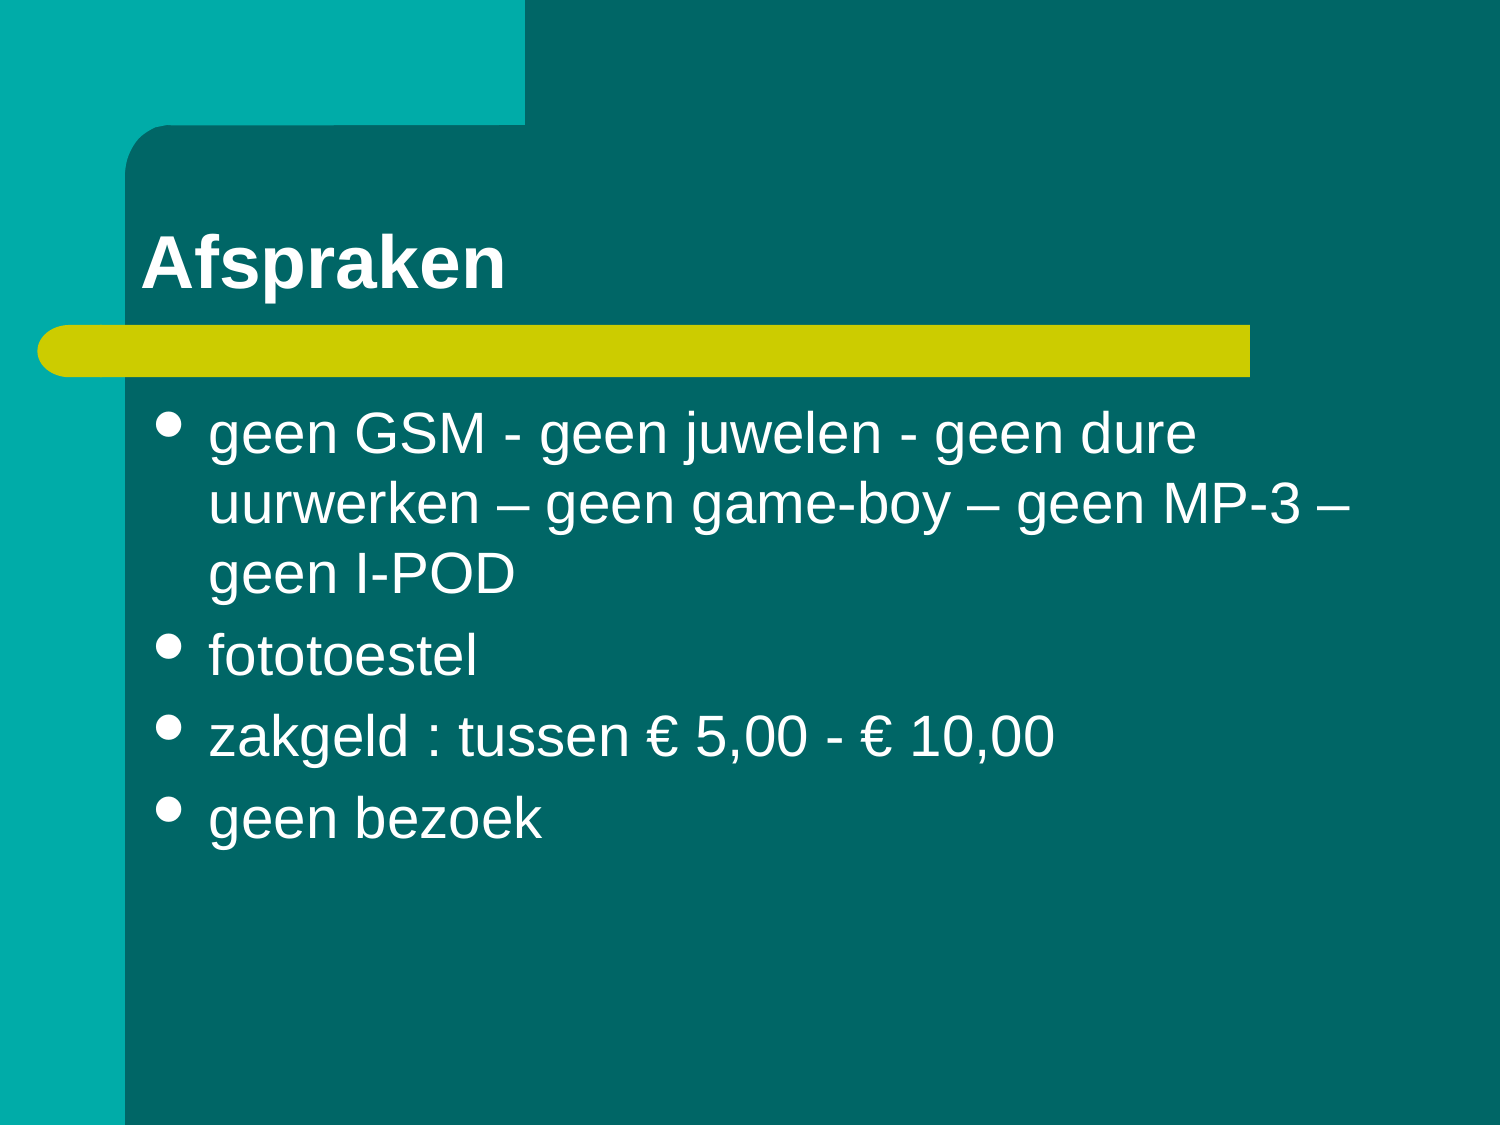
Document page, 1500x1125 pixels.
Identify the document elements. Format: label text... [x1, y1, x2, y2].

title Afspraken [124, 124, 1426, 313]
list geen GSM - geen juwelen - geen dure uurwerken – geen game-boy – geen MP-3 – geen I-POD fototoestel zakgeld : tussen € 5,00 - € 10,00 geen bezoek [137, 387, 1400, 999]
